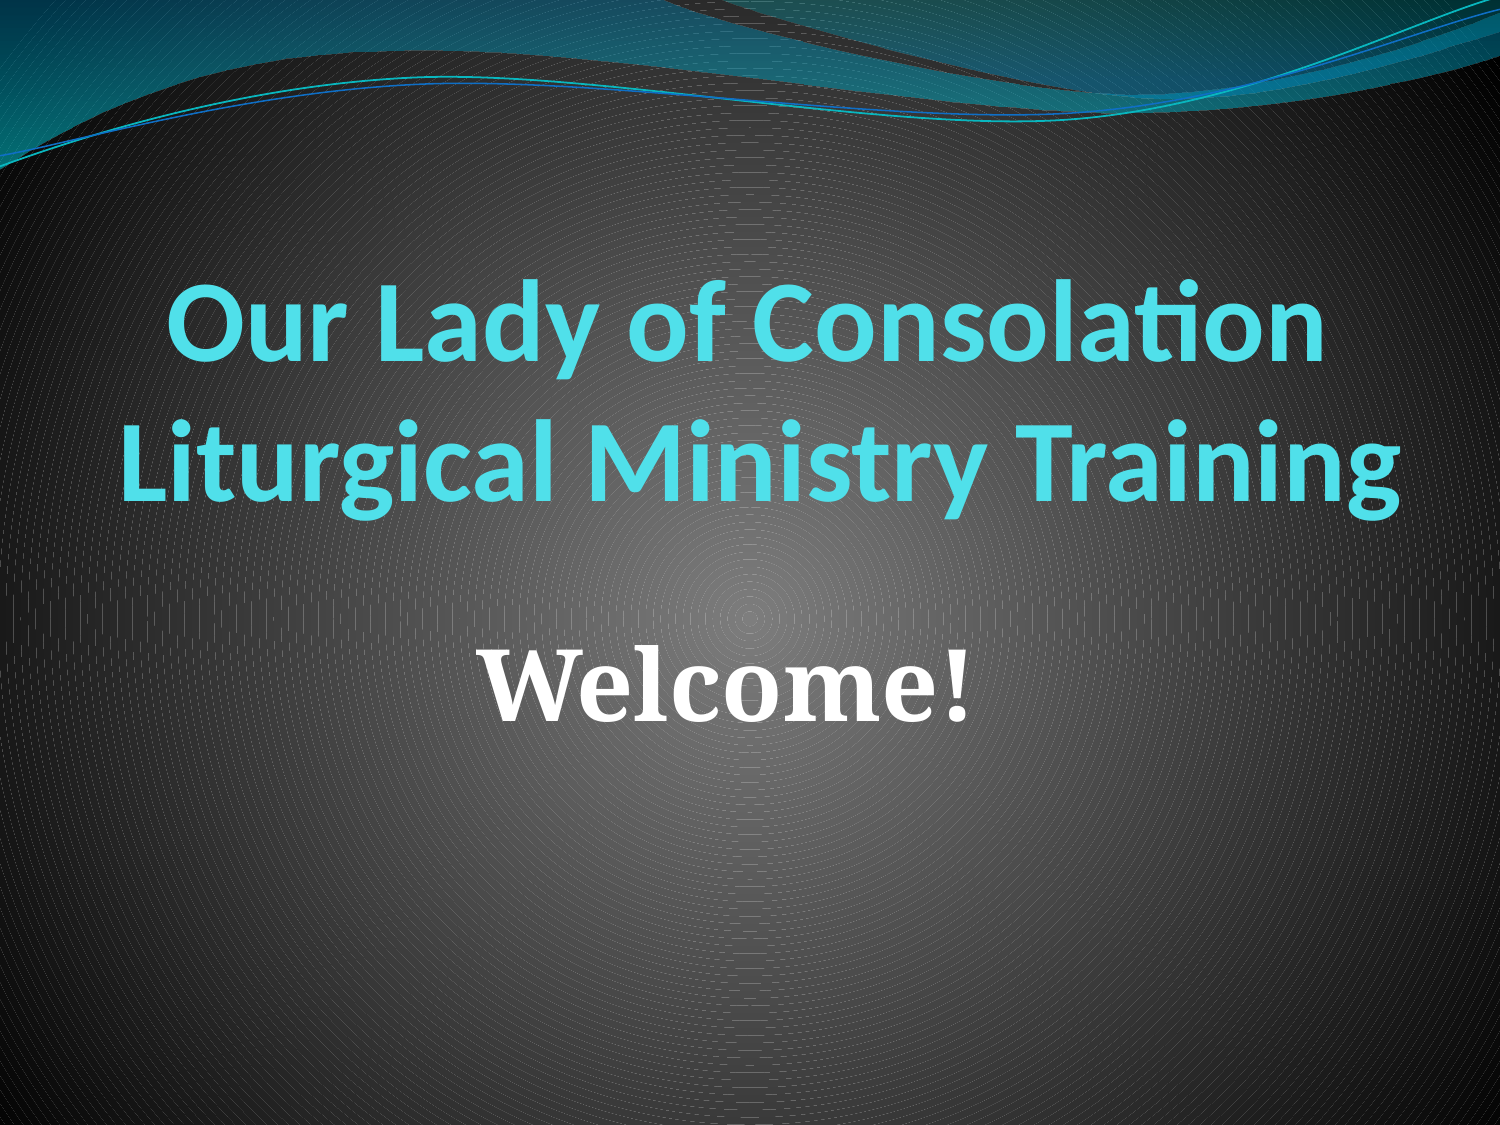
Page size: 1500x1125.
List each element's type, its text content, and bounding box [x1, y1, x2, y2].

subtitle Welcome! [87, 529, 1376, 818]
title Our Lady of Consolation Liturgical Ministry Training [87, 200, 1438, 525]
